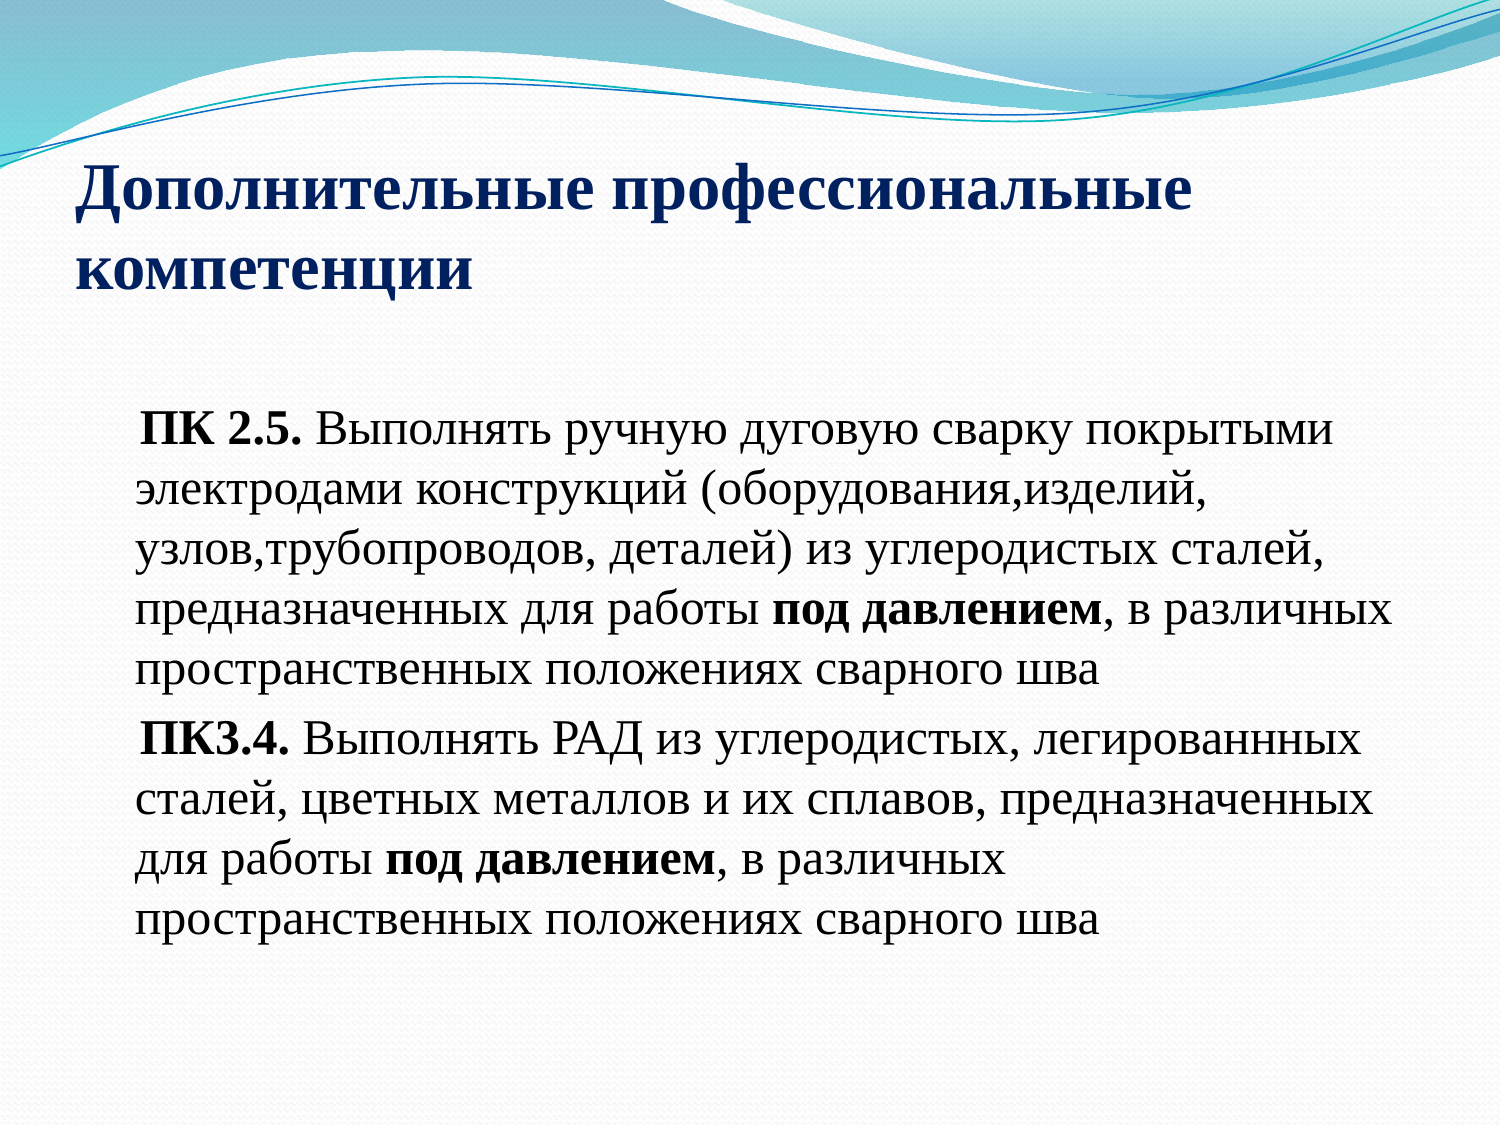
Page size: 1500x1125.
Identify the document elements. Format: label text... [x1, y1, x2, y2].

title Дополнительные профессиональные компетенции [75, 115, 1425, 303]
list ПК 2.5. Выполнять ручную дуговую сварку покрытыми электродами конструкций (оборудования,изделий, узлов,трубопроводов, деталей) из углеродистых сталей, предназначенных для работы под давлением, в различных пространственных положениях сварного шва ПК3.4. Выполнять РАД из углеродистых, легированнных сталей, цветных металлов и их сплавов, предназначенных для работы под давлением, в различных пространственных положениях сварного шва [75, 317, 1425, 1038]
